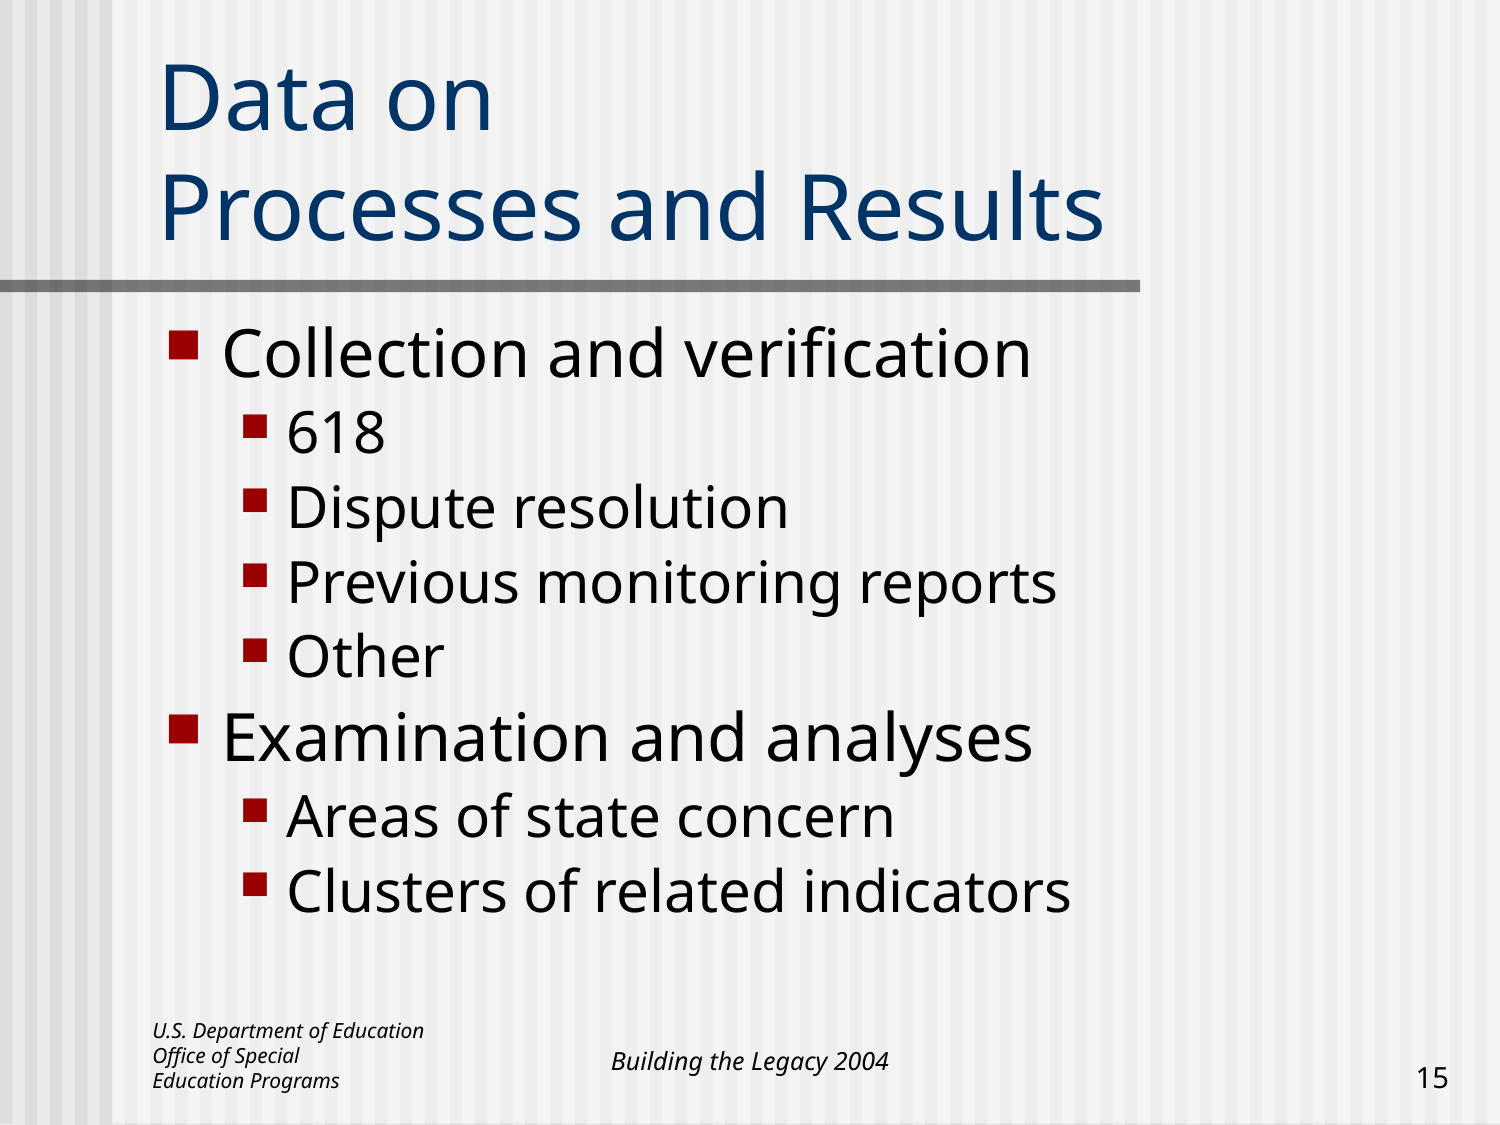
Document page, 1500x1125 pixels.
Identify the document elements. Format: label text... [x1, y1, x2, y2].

slide_number U.S. Department of Education Office of Special Education Programs [137, 975, 538, 1100]
footer Building the Legacy 2004 [538, 1012, 1050, 1088]
slide_number 15 [1151, 1031, 1465, 1107]
title Data on Processes and Results [142, 29, 1482, 267]
list Collection and verification 618 Dispute resolution Previous monitoring reports Other Examination and analyses Areas of state concern Clusters of related indicators [149, 312, 1481, 1000]
